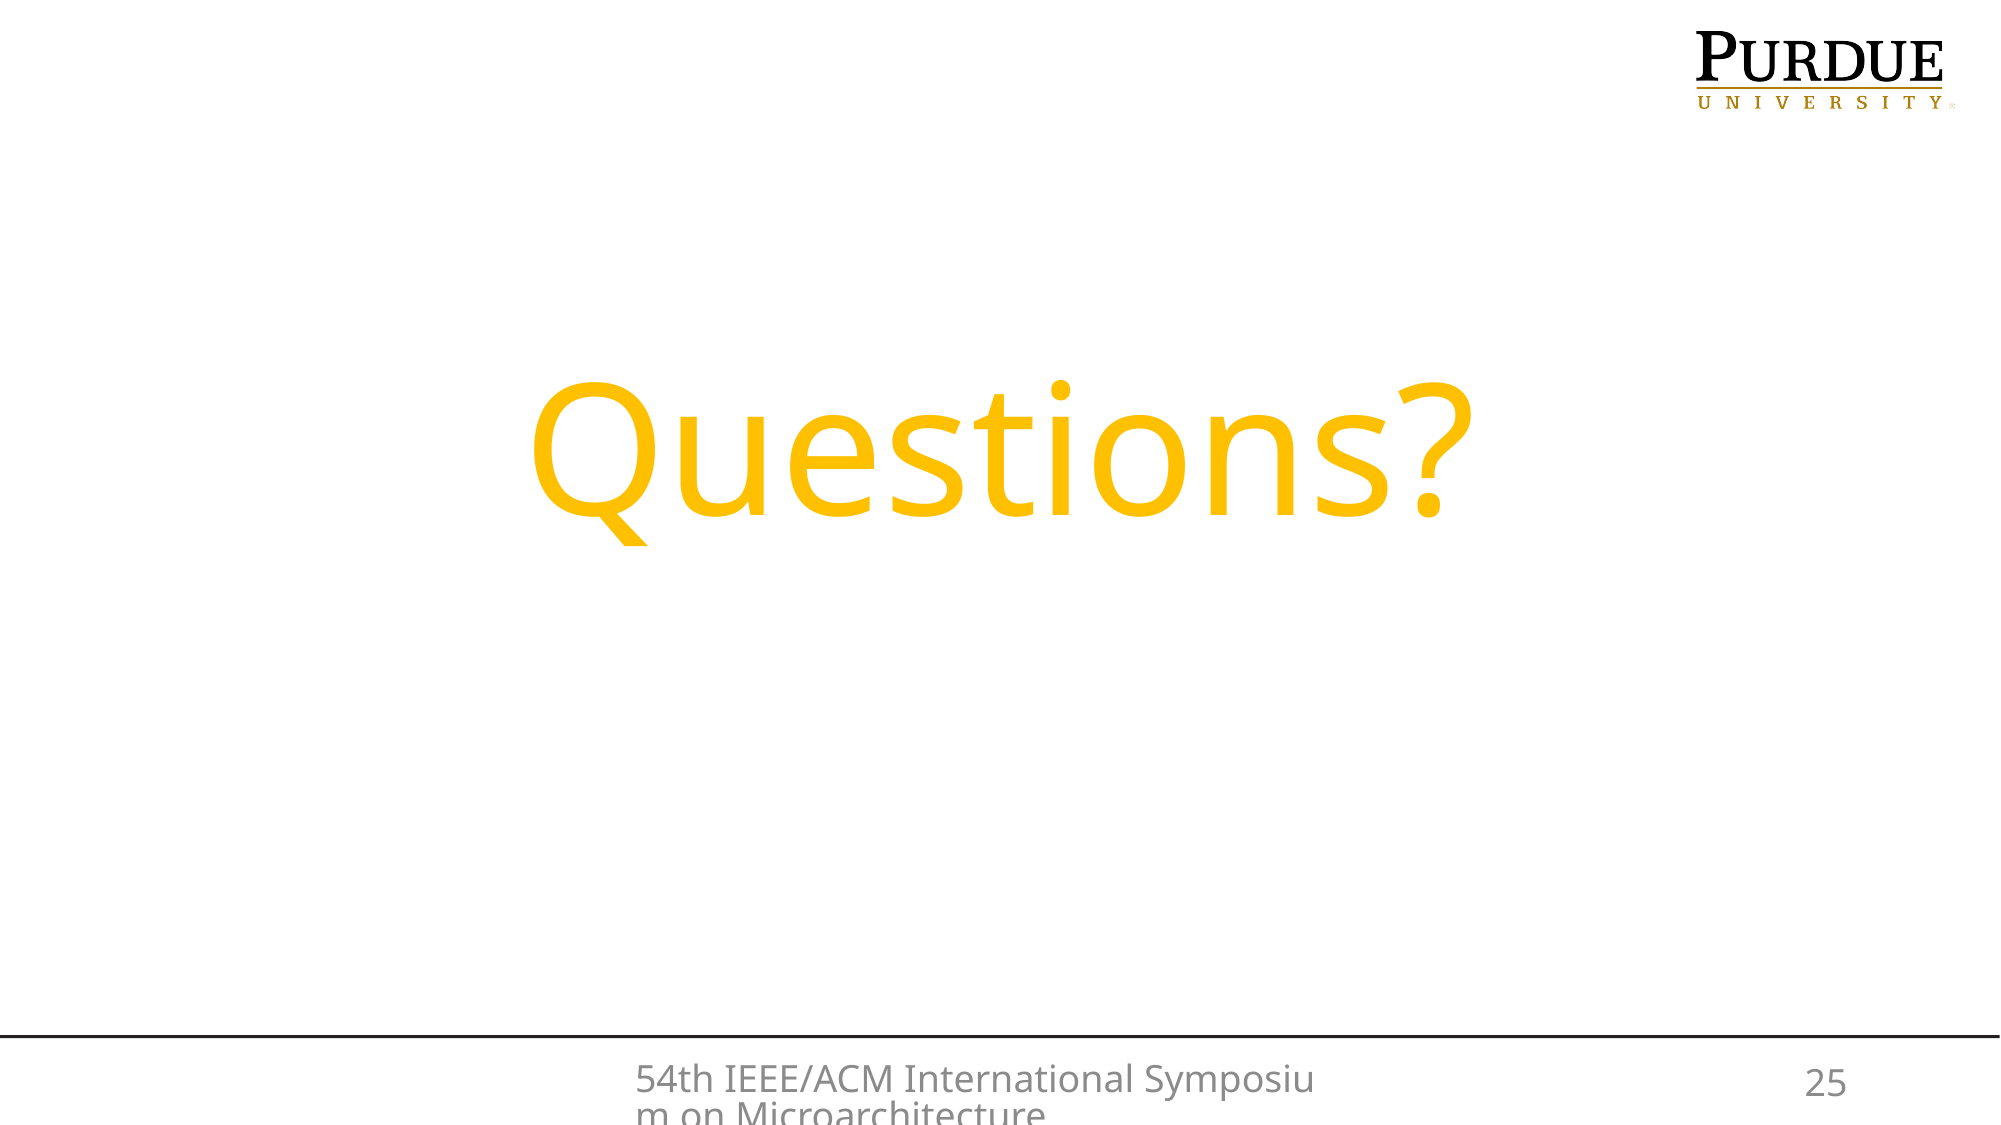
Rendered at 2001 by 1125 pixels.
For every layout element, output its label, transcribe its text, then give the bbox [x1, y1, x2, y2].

text_box Questions? [509, 325, 1491, 560]
slide_number 25 [1412, 1054, 1863, 1115]
footer 54th IEEE/ACM International Symposium on Microarchitecture [620, 1045, 1338, 1115]
picture [1696, 31, 1955, 109]
